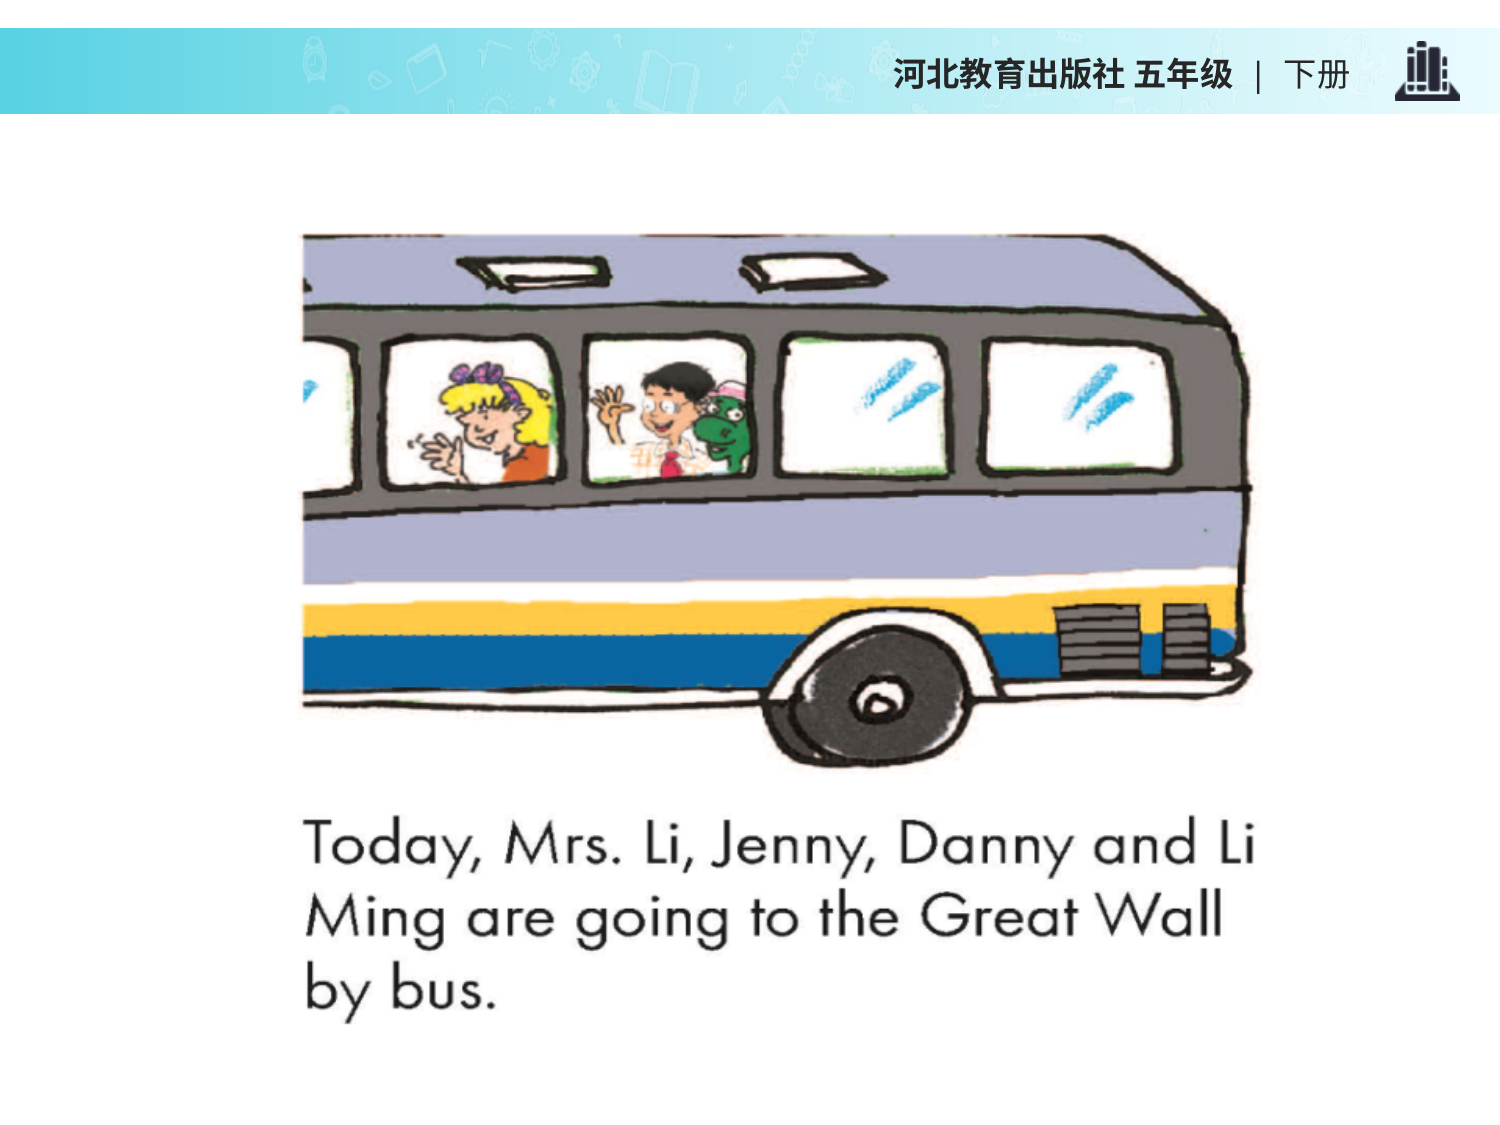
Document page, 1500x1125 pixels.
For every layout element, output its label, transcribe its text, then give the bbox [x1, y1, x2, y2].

picture [1395, 41, 1460, 101]
text_box 河北教育出版社 五年级 | 下册 [878, 46, 1396, 101]
picture [303, 29, 1385, 114]
picture [286, 203, 1314, 1033]
